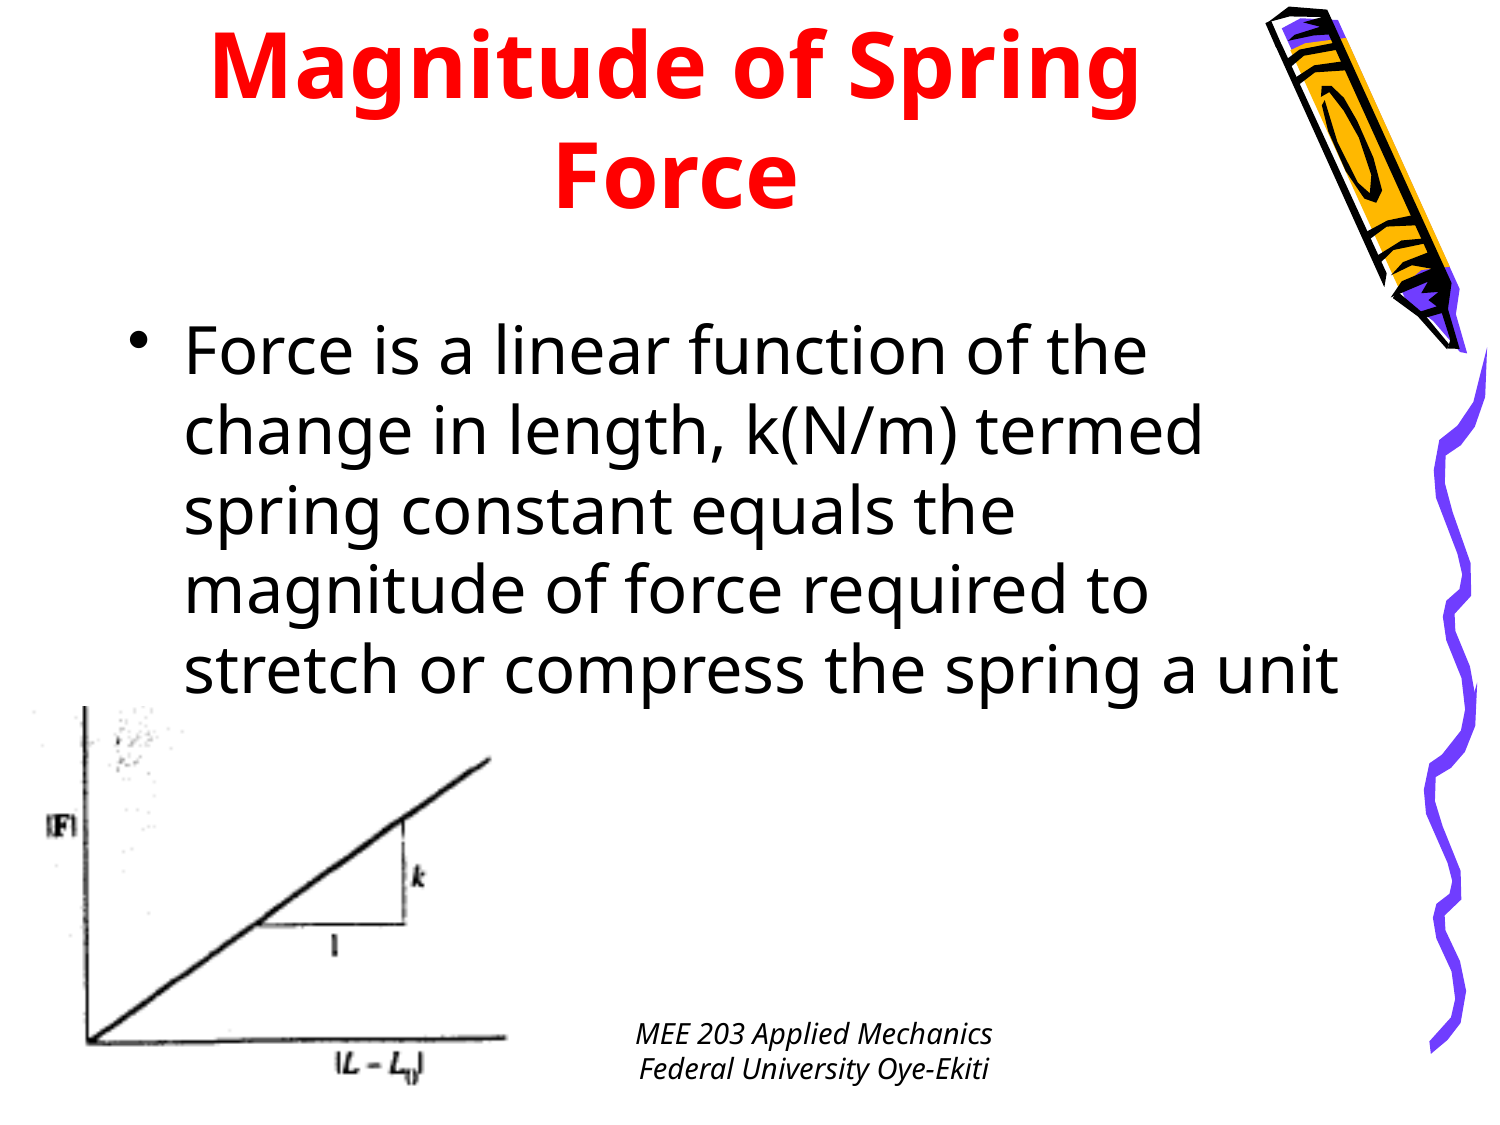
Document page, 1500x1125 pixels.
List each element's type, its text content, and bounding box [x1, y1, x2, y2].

text_box MEE 203 Applied Mechanics Federal University Oye-Ekiti [537, 1007, 1114, 1093]
list Force is a linear function of the change in length, k(N/m) termed spring constant equals the magnitude of force required to stretch or compress the spring a unit of length. [112, 299, 1376, 901]
picture [0, 706, 534, 1125]
title Magnitude of Spring Force [112, 24, 1240, 235]
